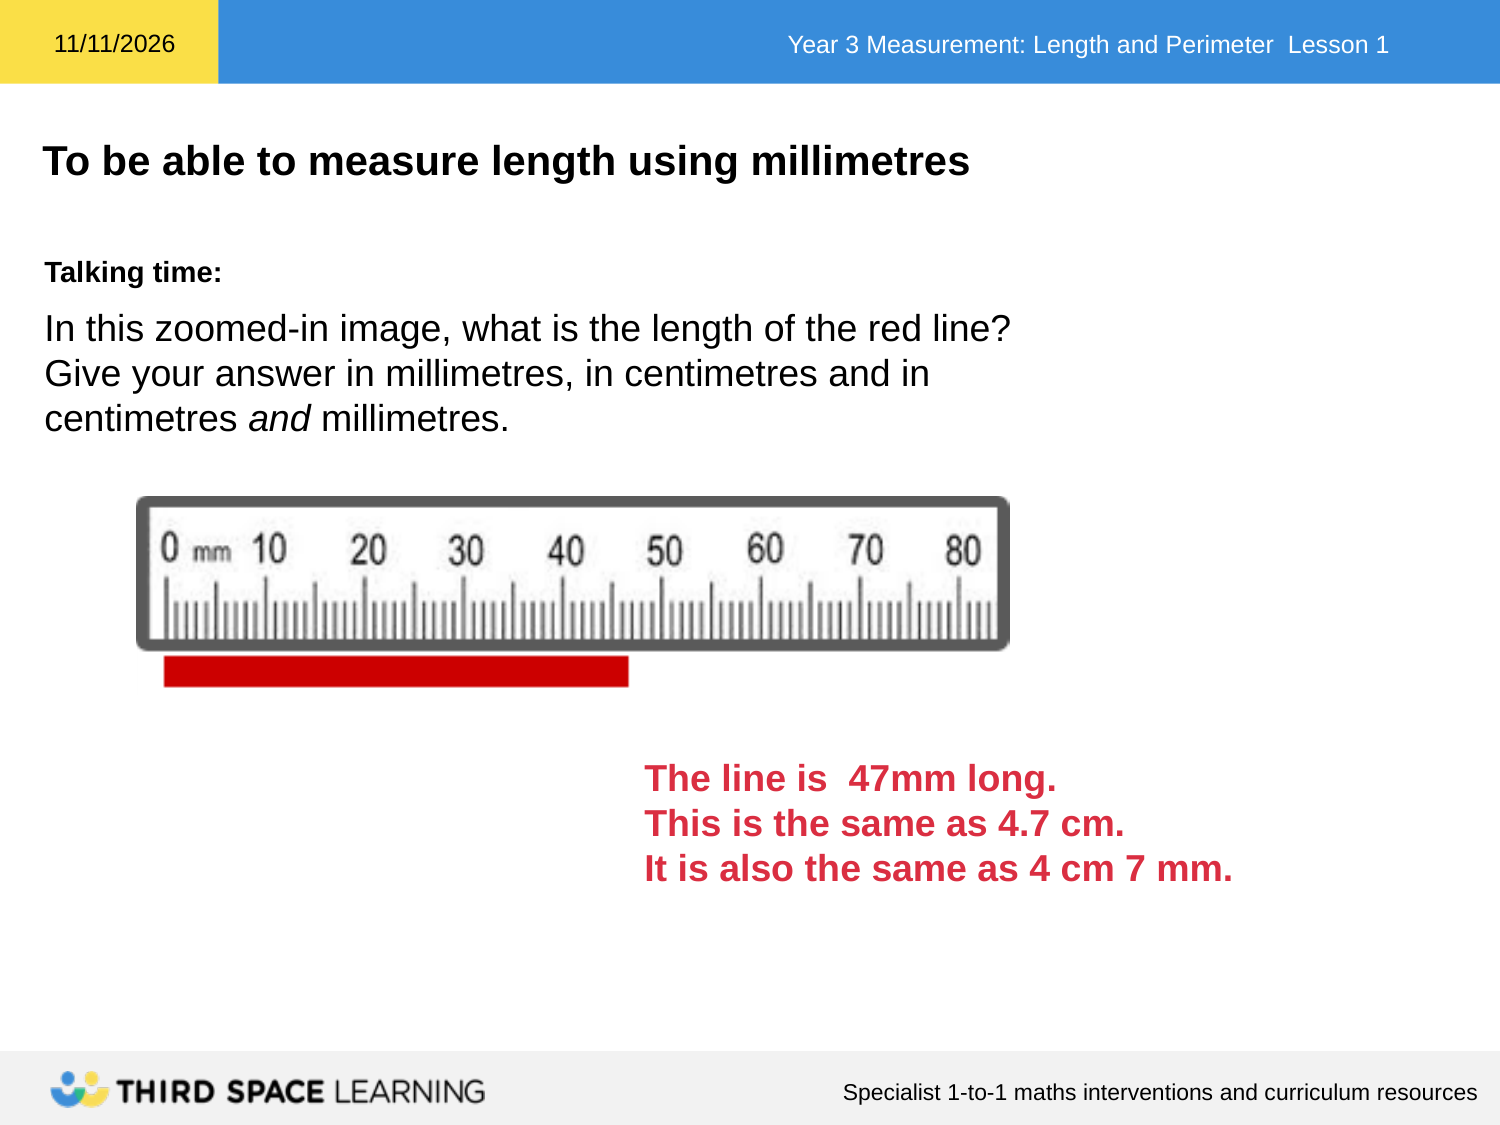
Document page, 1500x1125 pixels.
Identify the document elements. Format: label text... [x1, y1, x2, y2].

text_box Talking time: [29, 246, 238, 296]
text_box In this zoomed-in image, what is the length of the red line? Give your answer in millimetres, in centimetres and in centimetres and millimetres. The line is 47mm long. This is the same as 4.7 cm. It is also the same as 4 cm 7 mm. [29, 296, 1471, 897]
picture [136, 496, 1010, 695]
picture [50, 1071, 485, 1108]
